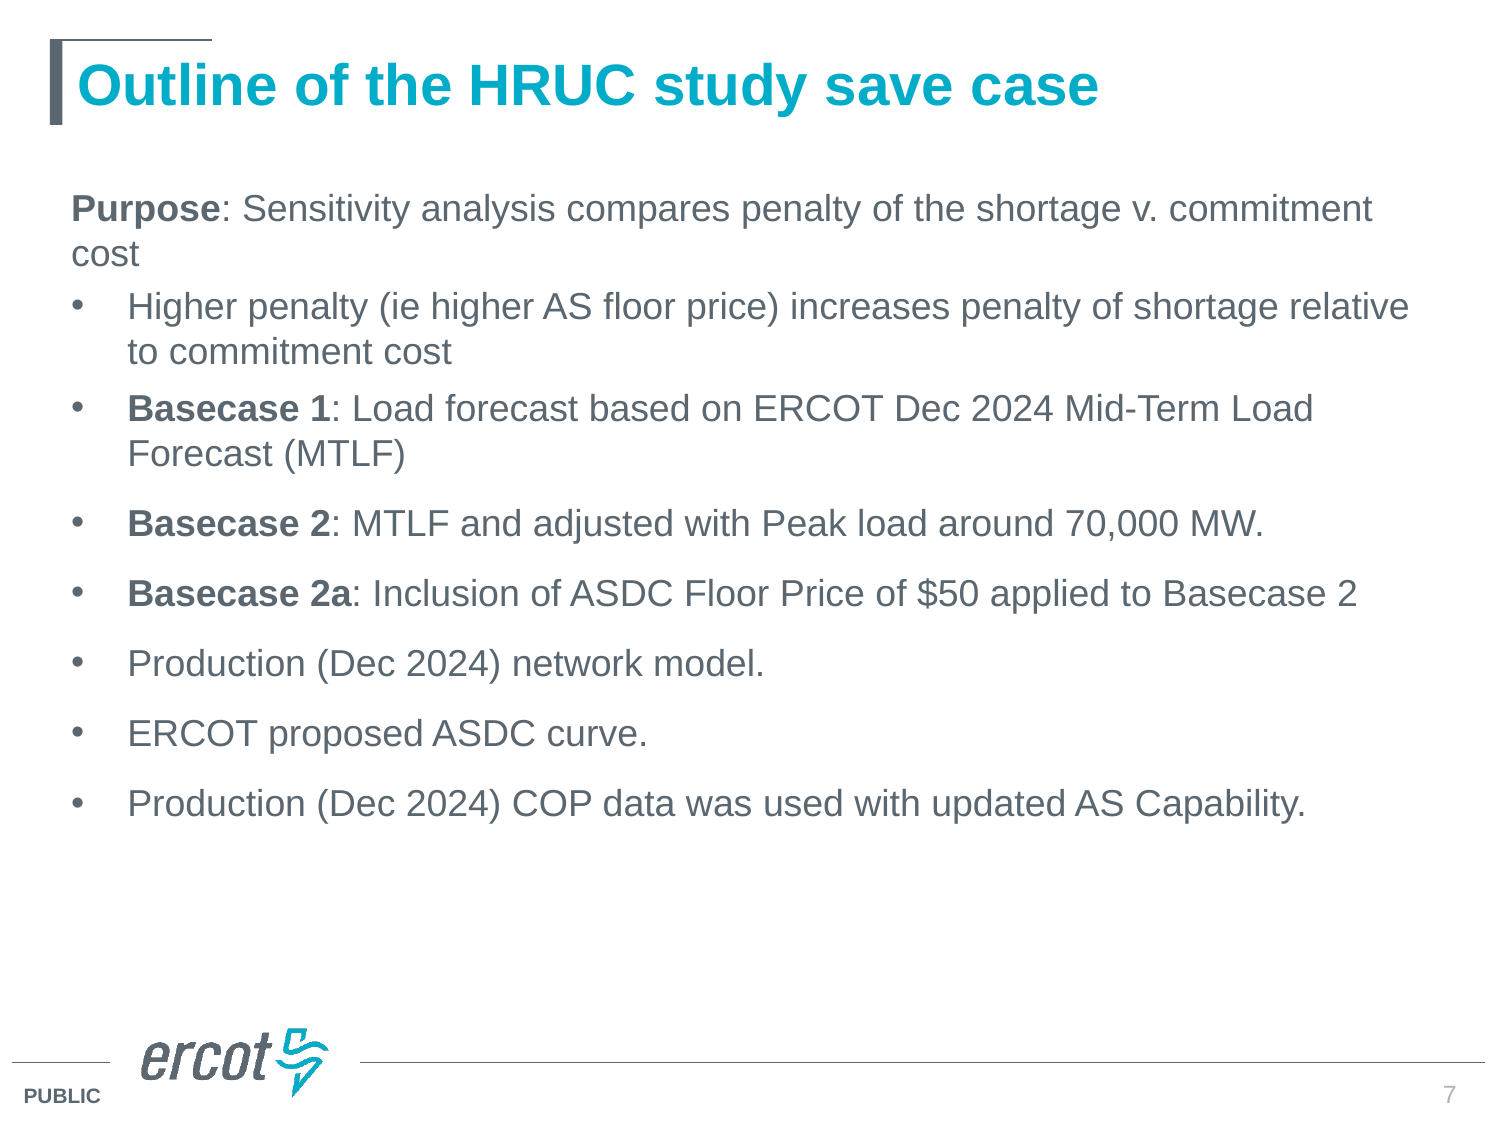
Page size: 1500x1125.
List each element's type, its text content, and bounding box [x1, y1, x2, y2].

title Outline of the HRUC study save case [62, 39, 1450, 176]
slide_number 7 [1412, 1076, 1488, 1112]
picture [137, 1024, 332, 1100]
list Purpose: Sensitivity analysis compares penalty of the shortage v. commitment cost Higher penalty (ie higher AS floor price) increases penalty of shortage relative to commitment cost Basecase 1: Load forecast based on ERCOT Dec 2024 Mid-Term Load Forecast (MTLF) Basecase 2: MTLF and adjusted with Peak load around 70,000 MW. Basecase 2a: Inclusion of ASDC Floor Price of $50 applied to Basecase 2 Production (Dec 2024) network model. ERCOT proposed ASDC curve. Production (Dec 2024) COP data was used with updated AS Capability. [56, 176, 1457, 886]
